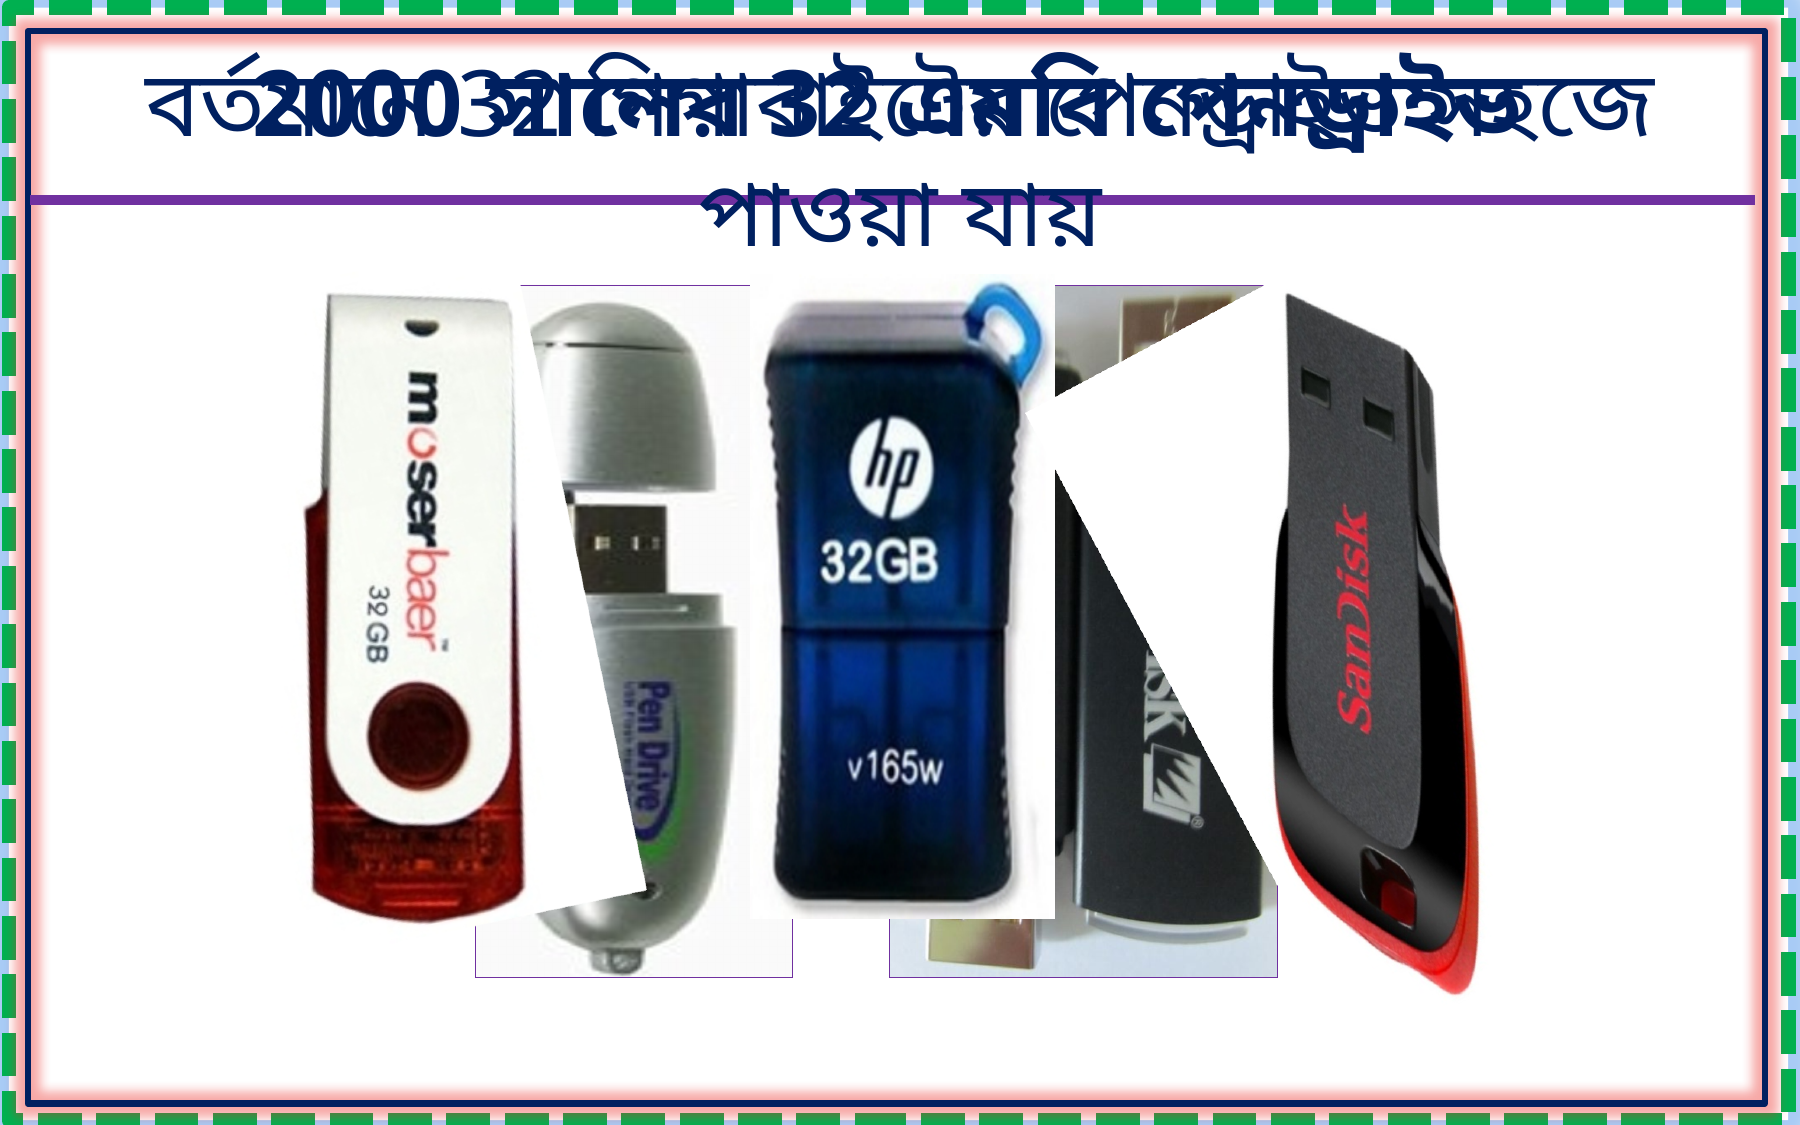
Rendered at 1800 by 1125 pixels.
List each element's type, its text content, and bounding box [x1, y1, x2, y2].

picture [77, 228, 1719, 1061]
text_box বর্তমানে 32 গিগাবাইটের পেনড্রাইভ সহজে পাওয়া যায় [87, 37, 1713, 199]
text_box বর্তমানে 32 গিগাবাইটের পেনড্রাইভ সহজে পাওয়া যায় [87, 212, 1713, 273]
